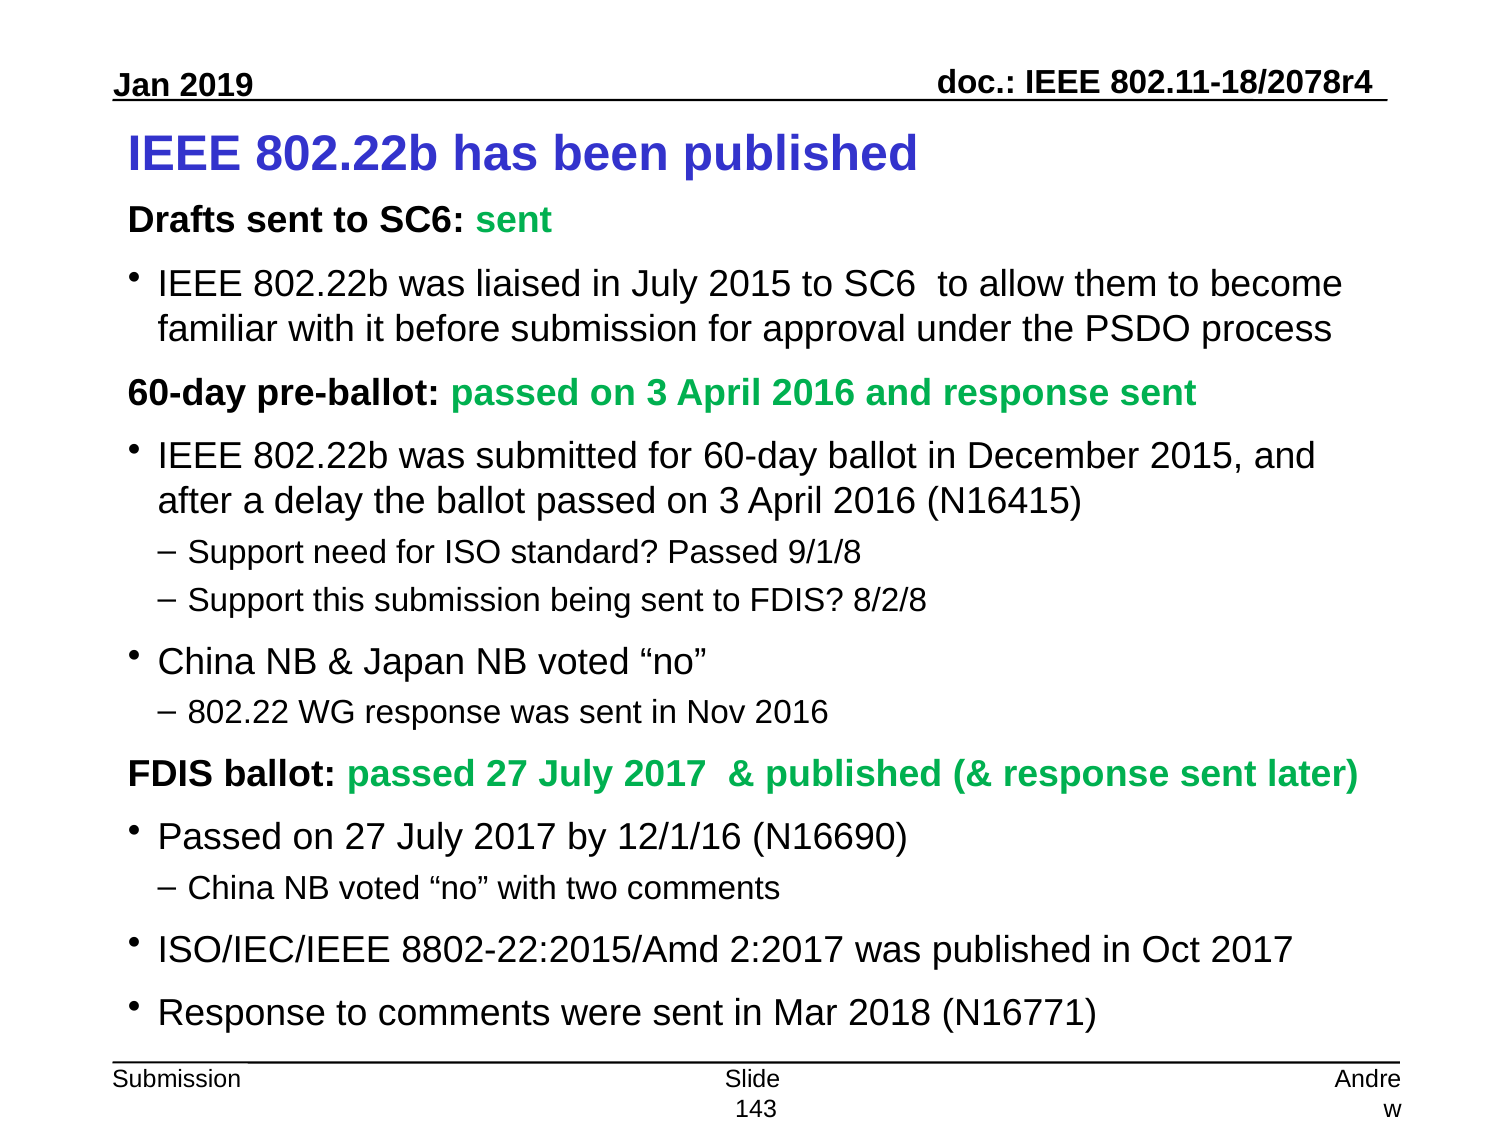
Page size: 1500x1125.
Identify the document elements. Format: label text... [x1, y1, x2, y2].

slide_number Slide 143 [709, 1061, 803, 1093]
title IEEE 802.22b has been published [112, 112, 1388, 187]
list Drafts sent to SC6: sent IEEE 802.22b was liaised in July 2015 to SC6 to allow them to become familiar with it before submission for approval under the PSDO process 60-day pre-ballot: passed on 3 April 2016 and response sent IEEE 802.22b was submitted for 60-day ballot in December 2015, and after a delay the ballot passed on 3 April 2016 (N16415) Support need for ISO standard? Passed 9/1/8 Support this submission being sent to FDIS? 8/2/8 China NB & Japan NB voted “no” 802.22 WG response was sent in Nov 2016 FDIS ballot: passed 27 July 2017 & published (& response sent later) Passed on 27 July 2017 by 12/1/16 (N16690) China NB voted “no” with two comments ISO/IEC/IEEE 8802-22:2015/Amd 2:2017 was published in Oct 2017 Response to comments were sent in Mar 2018 (N16771) [112, 187, 1388, 863]
footer Andrew Myles, Cisco [1320, 1061, 1402, 1093]
